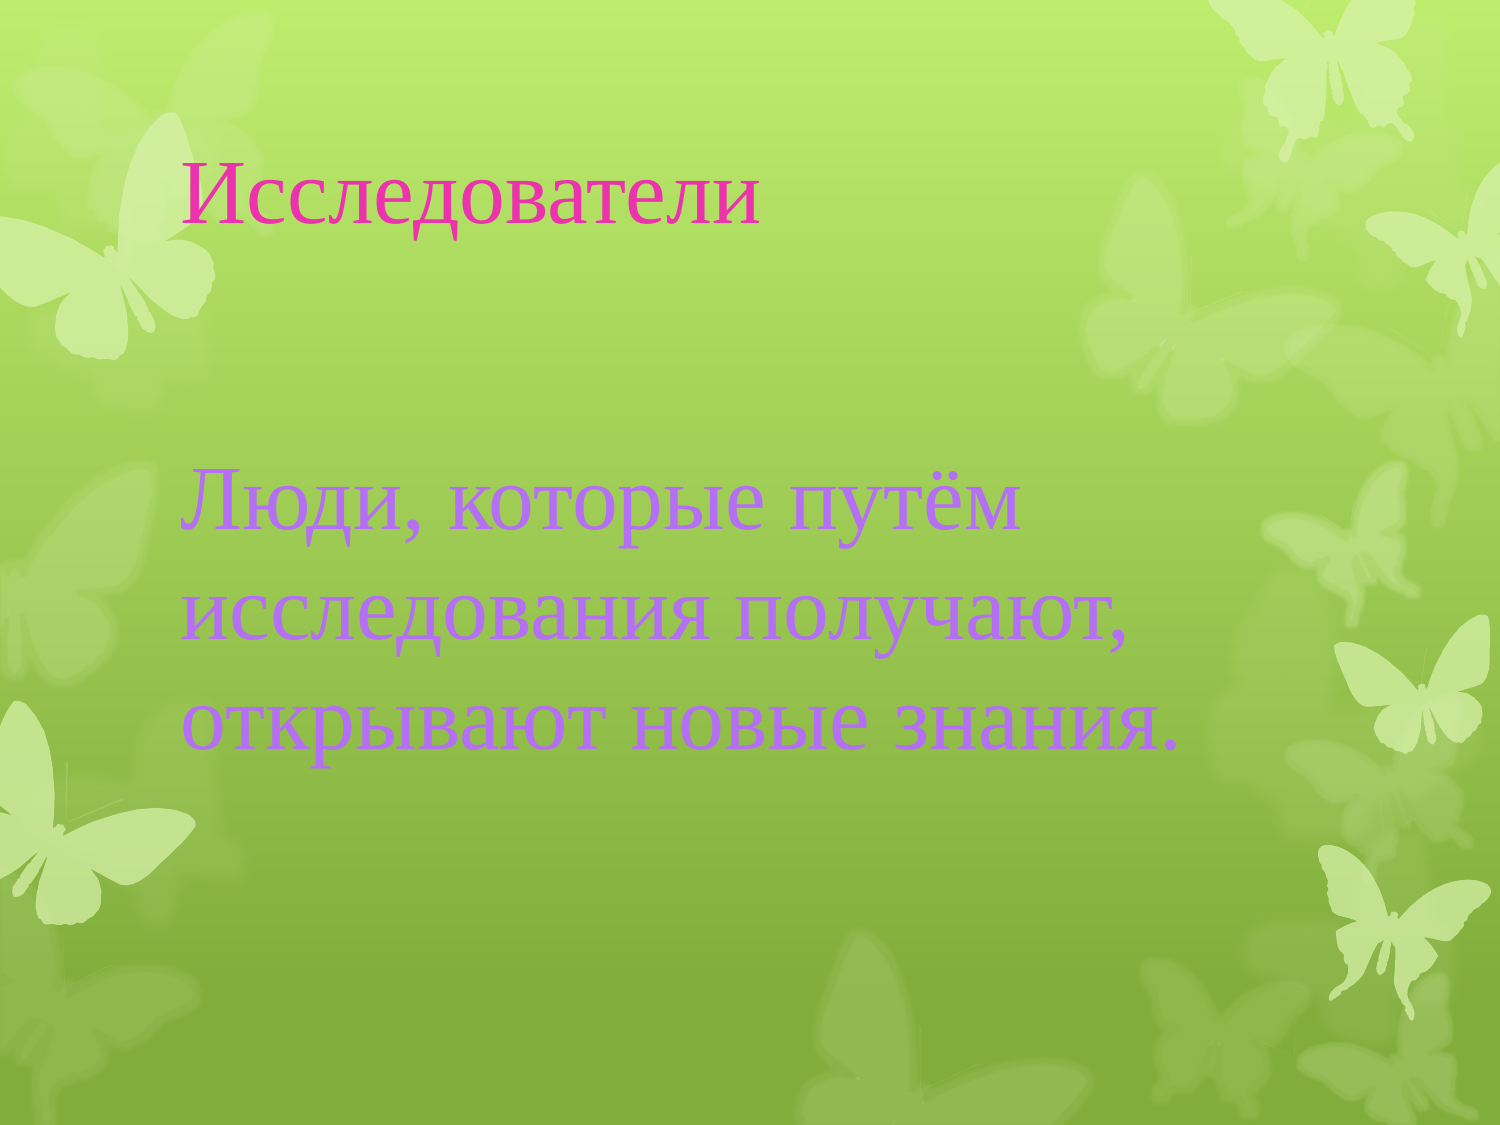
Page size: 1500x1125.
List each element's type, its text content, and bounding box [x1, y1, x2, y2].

title Исследователи [165, 110, 1335, 263]
list Люди, которые путём исследования получают, открывают новые знания. [165, 296, 1335, 962]
